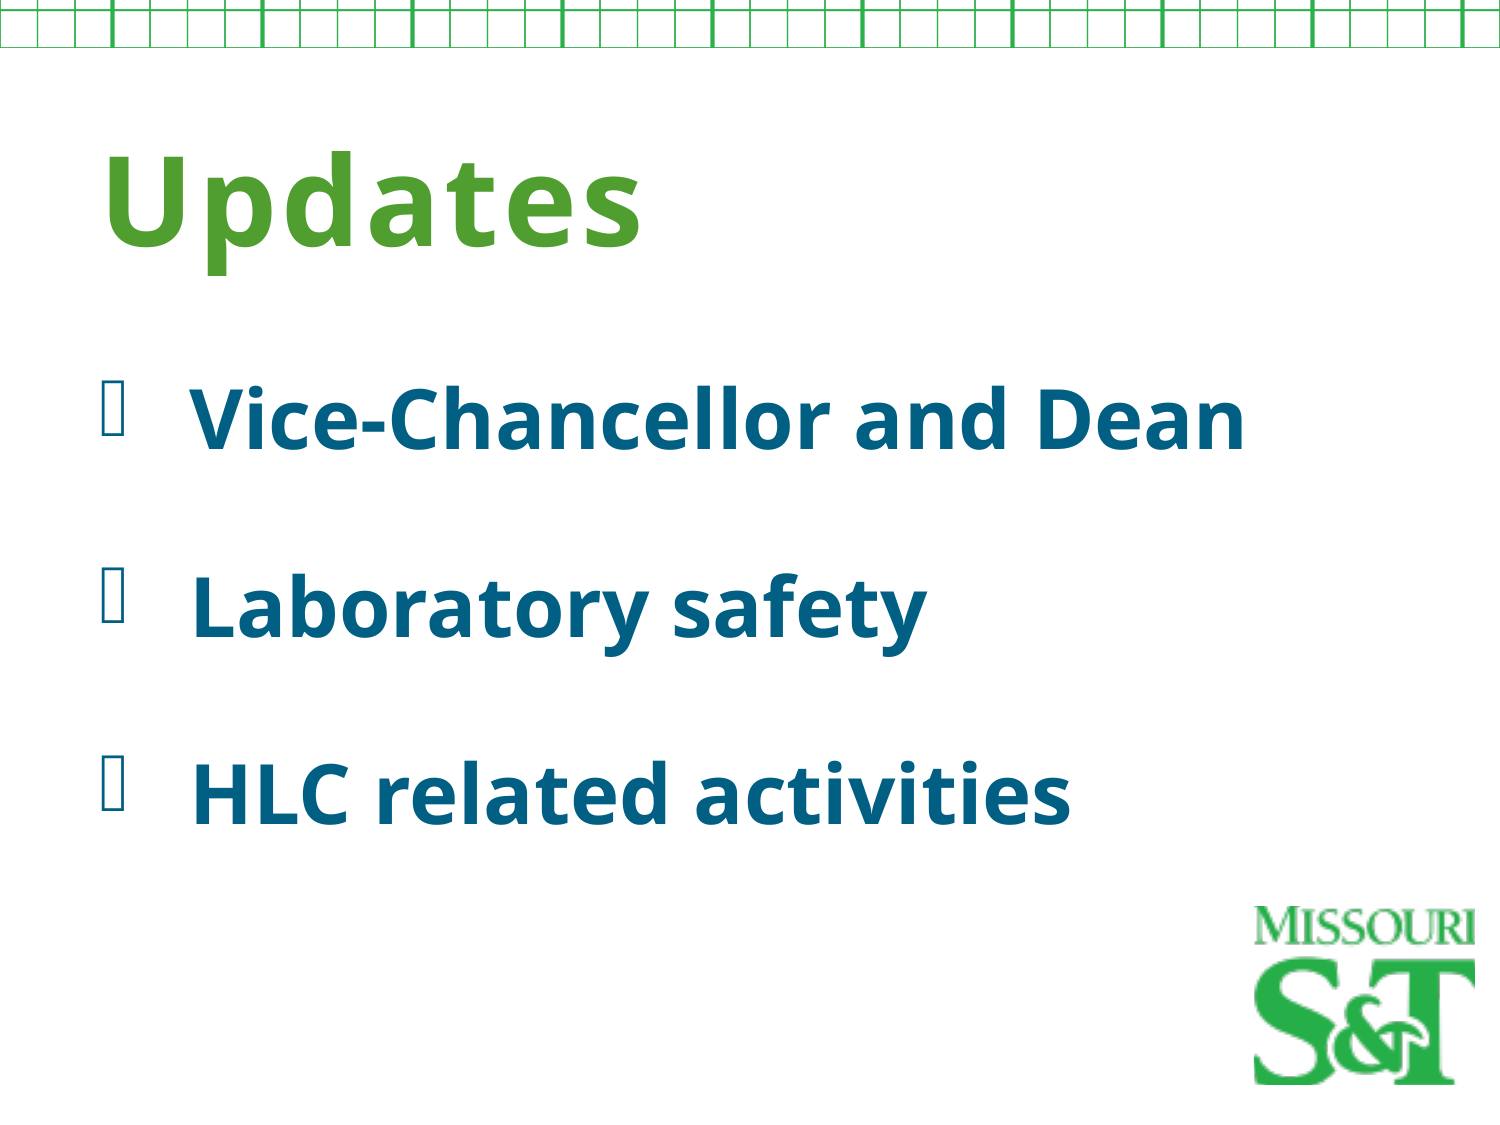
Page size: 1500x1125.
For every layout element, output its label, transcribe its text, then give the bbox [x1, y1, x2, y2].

list Updates [84, 131, 1339, 266]
picture [0, 0, 1500, 48]
list Vice-Chancellor and Dean Laboratory safety HLC related activities [84, 358, 1297, 871]
